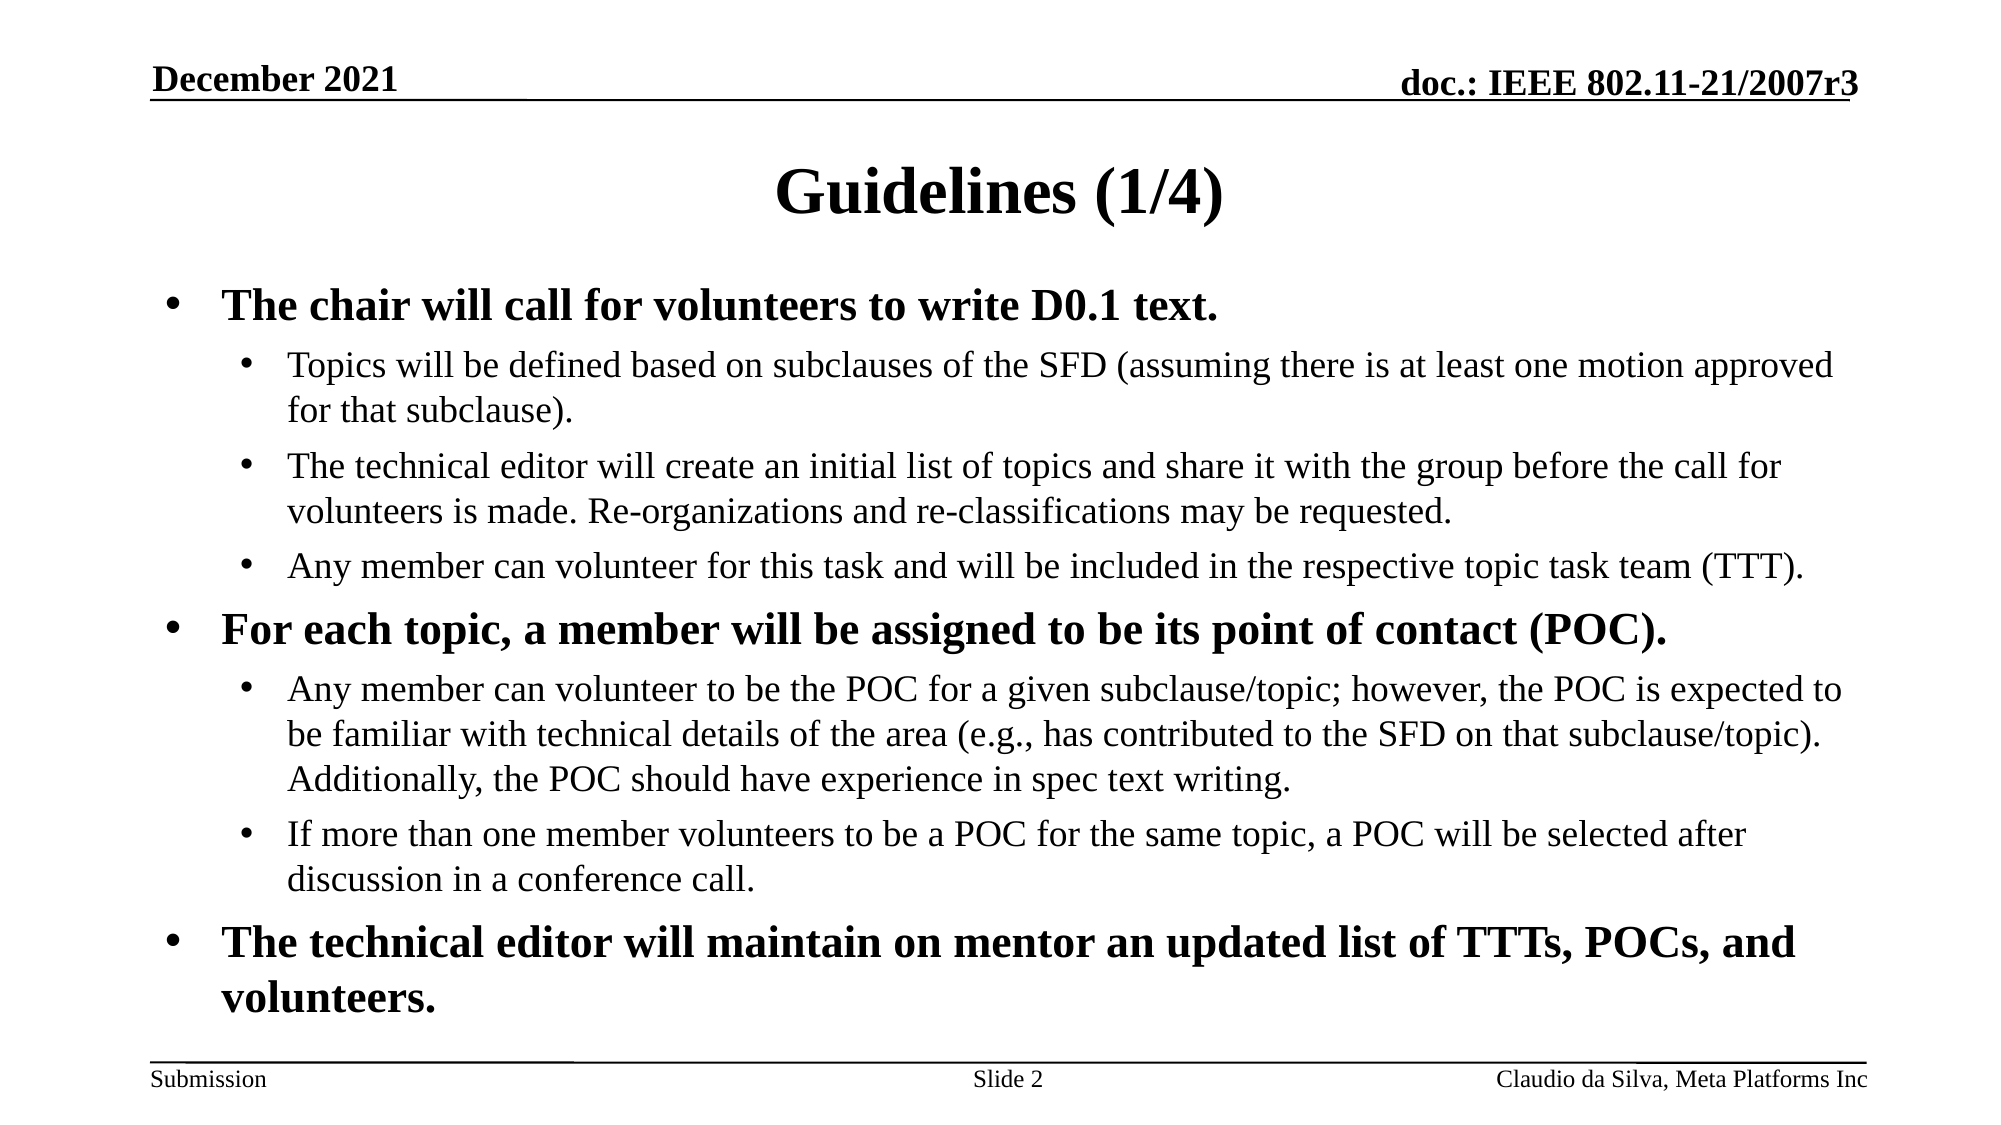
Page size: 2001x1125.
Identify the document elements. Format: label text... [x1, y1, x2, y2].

footer Claudio da Silva, Meta Platforms Inc [1171, 1061, 1869, 1093]
slide_number Slide 2 [950, 1061, 1067, 1123]
list The chair will call for volunteers to write D0.1 text. Topics will be defined based on subclauses of the SFD (assuming there is at least one motion approved for that subclause). The technical editor will create an initial list of topics and share it with the group before the call for volunteers is made. Re-organizations and re-classifications may be requested. Any member can volunteer for this task and will be included in the respective topic task team (TTT). For each topic, a member will be assigned to be its point of contact (POC). Any member can volunteer to be the POC for a given subclause/topic; however, the POC is expected to be familiar with technical details of the area (e.g., has contributed to the SFD on that subclause/topic). Additionally, the POC should have experience in spec text writing. If more than one member volunteers to be a POC for the same topic, a POC will be selected after discussion in a conference call. The technical editor will maintain on mentor an updated list of TTTs, POCs, and volunteers. [149, 267, 1869, 1026]
title Guidelines (1/4) [149, 99, 1850, 267]
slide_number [152, 54, 563, 100]
